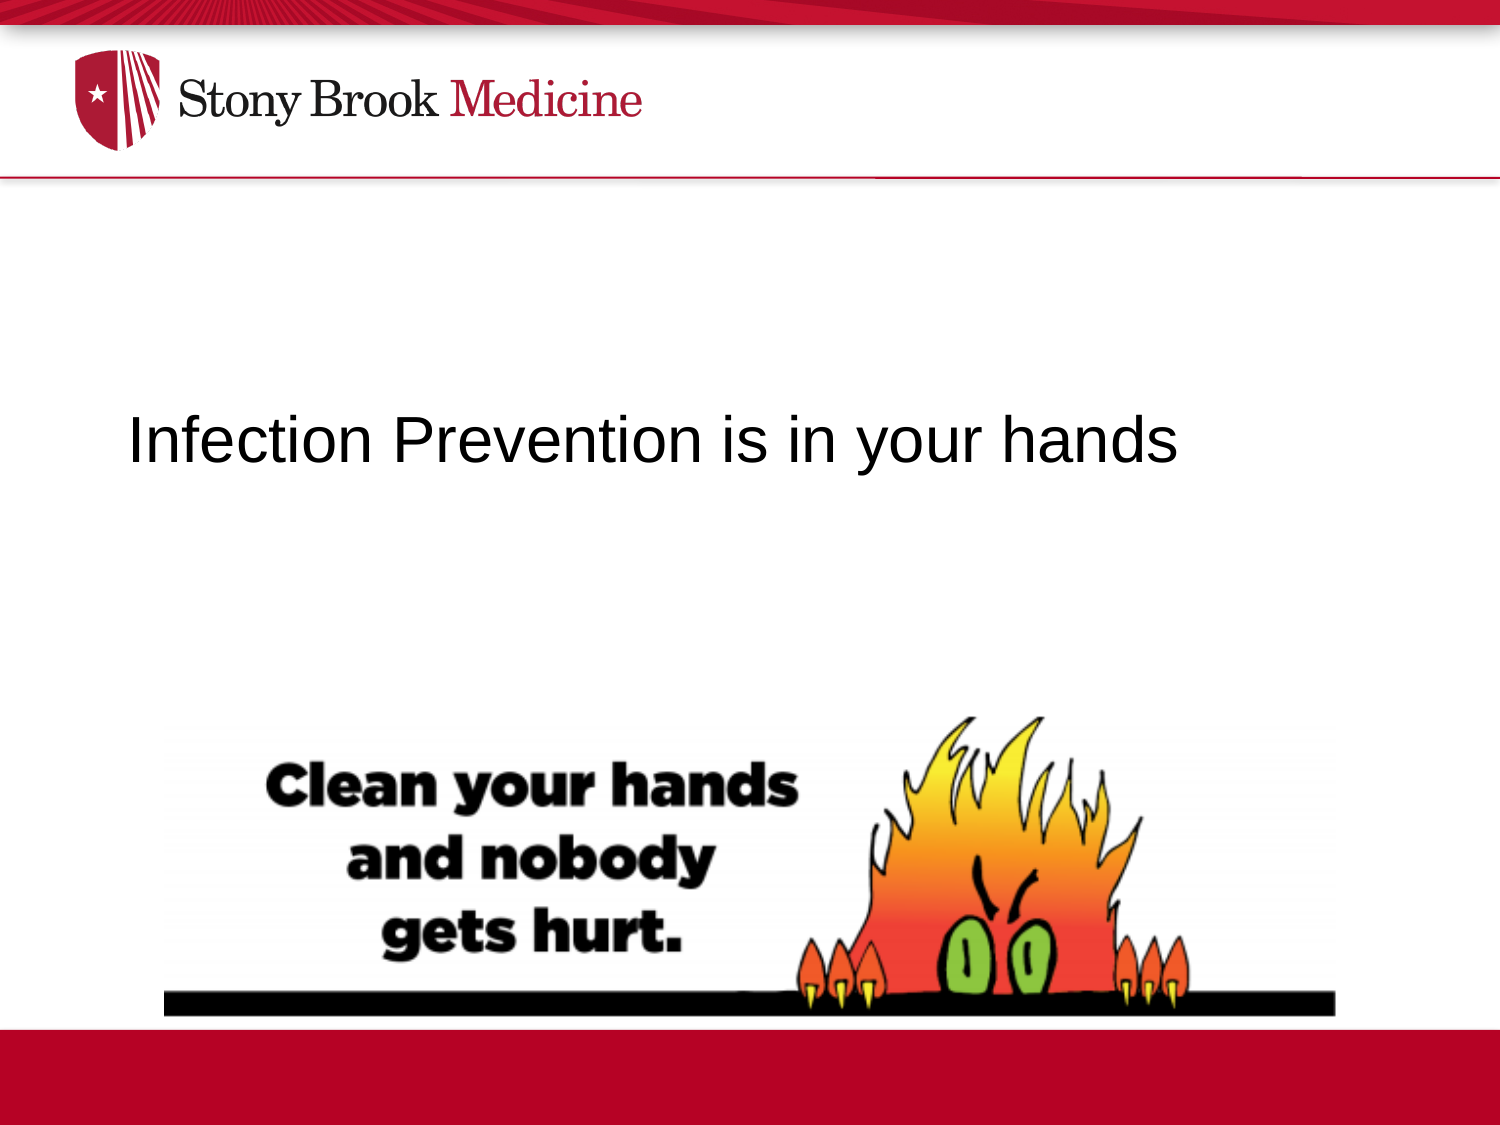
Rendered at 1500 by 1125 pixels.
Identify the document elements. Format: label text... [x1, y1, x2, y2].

picture [163, 644, 1337, 1021]
picture [75, 48, 642, 151]
picture [0, 0, 1500, 25]
title Infection Prevention is in your hands [112, 349, 1388, 591]
